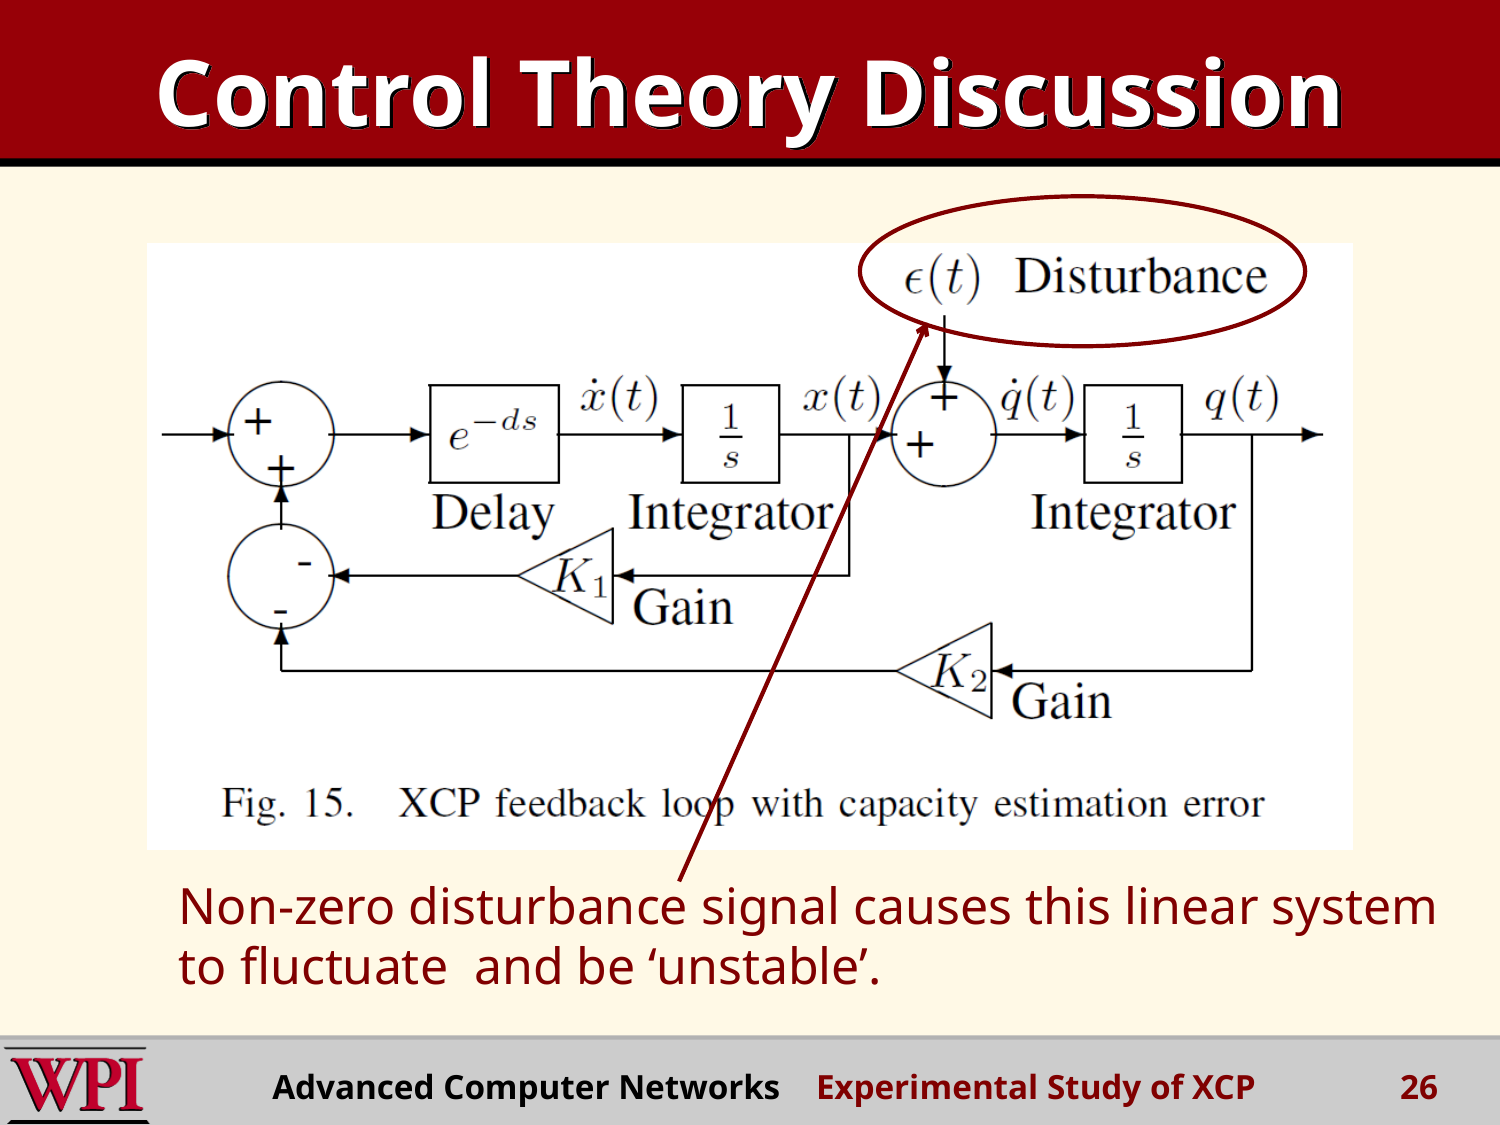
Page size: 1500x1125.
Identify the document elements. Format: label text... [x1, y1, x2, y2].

picture [0, 1040, 1500, 1125]
picture [0, 167, 1500, 1035]
footer Advanced Computer Networks Experimental Study of XCP [218, 1058, 1311, 1106]
text_box Non-zero disturbance signal causes this linear system to fluctuate and be ‘unstable’. [171, 869, 1447, 1000]
slide_number 26 [1344, 1058, 1495, 1097]
picture [0, 0, 1500, 158]
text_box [678, 322, 928, 882]
title Control Theory Discussion [29, 18, 1471, 150]
text_box [878, 196, 1287, 241]
